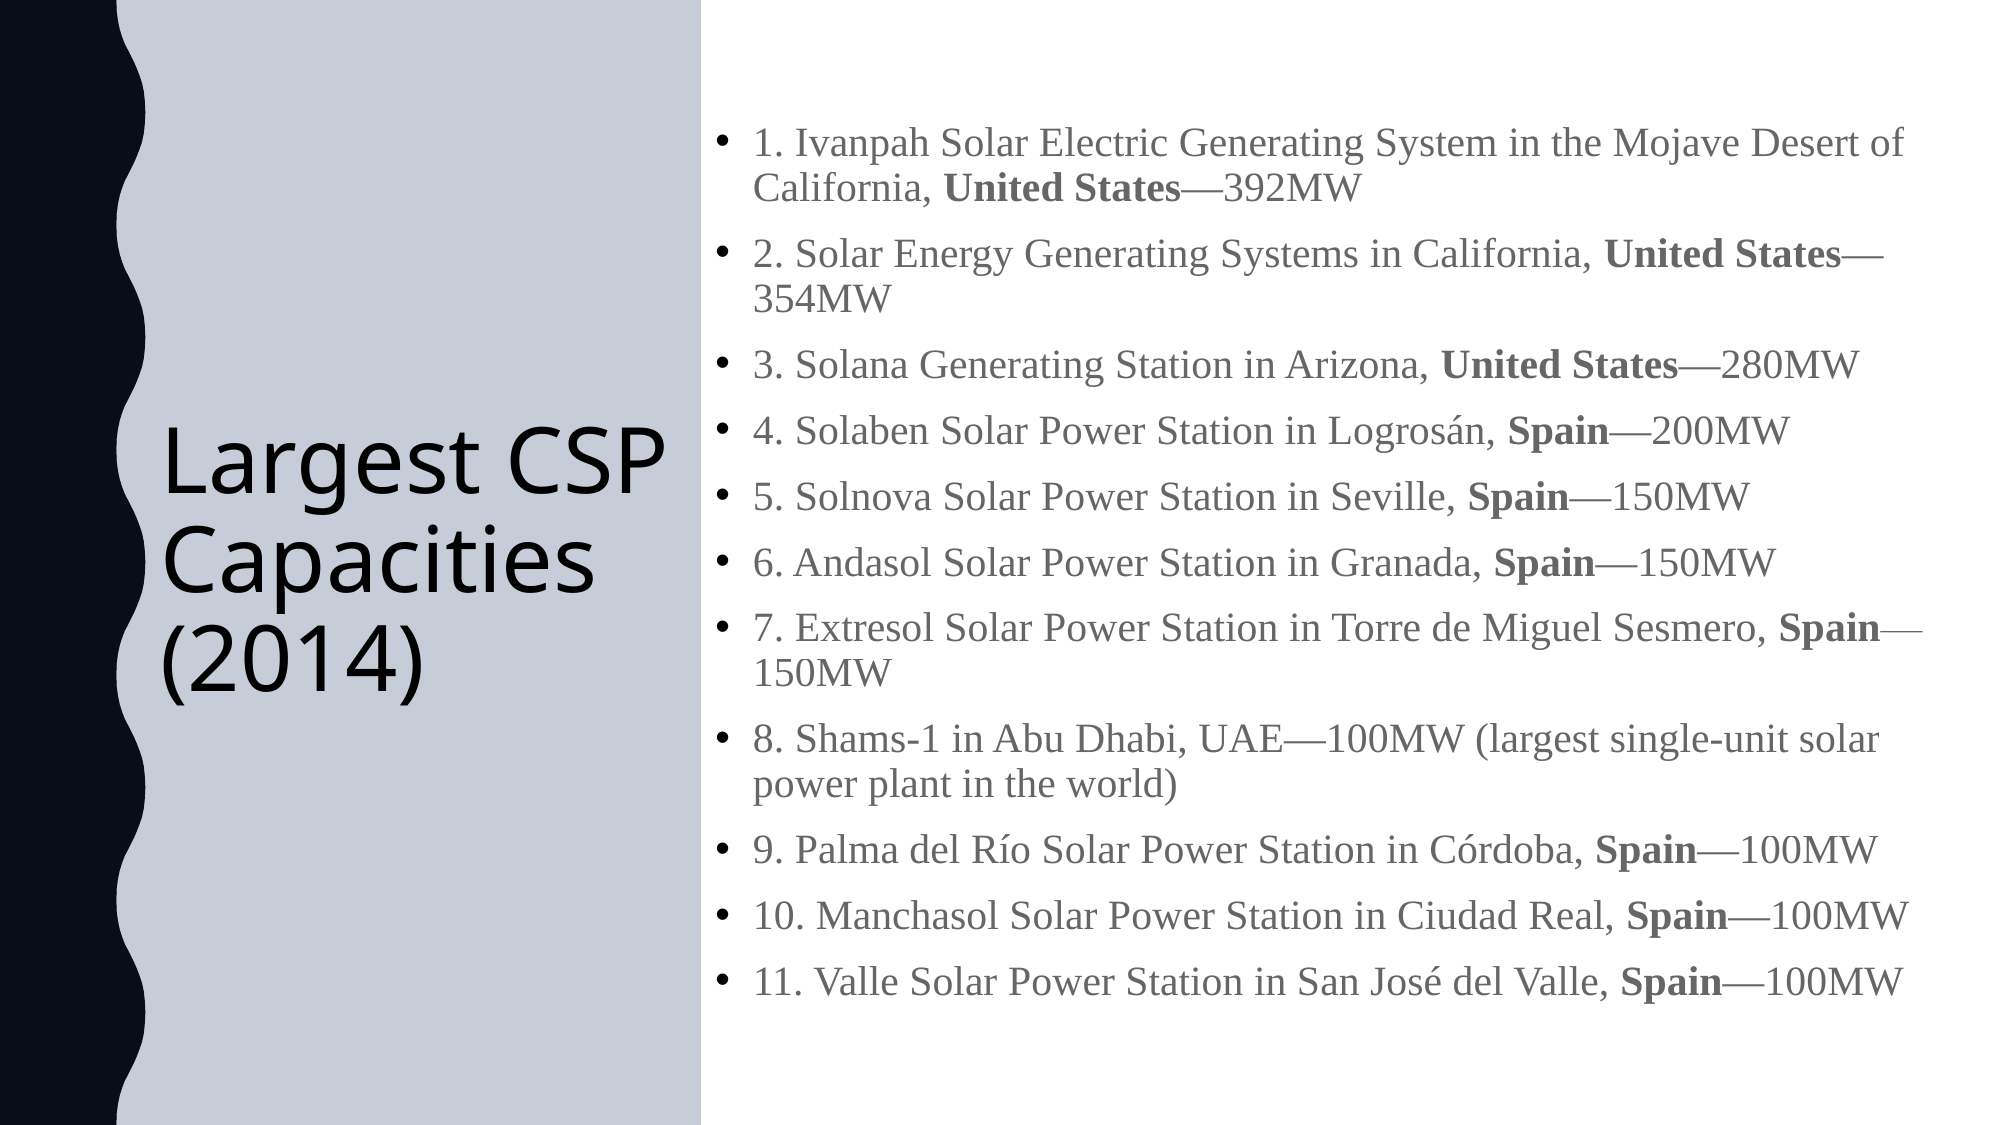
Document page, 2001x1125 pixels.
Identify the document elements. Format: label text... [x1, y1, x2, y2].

list 1. Ivanpah Solar Electric Generating System in the Mojave Desert of California, United States—392MW 2. Solar Energy Generating Systems in California, United States—354MW 3. Solana Generating Station in Arizona, United States—280MW 4. Solaben Solar Power Station in Logrosán, Spain—200MW 5. Solnova Solar Power Station in Seville, Spain—150MW 6. Andasol Solar Power Station in Granada, Spain—150MW 7. Extresol Solar Power Station in Torre de Miguel Sesmero, Spain—150MW 8. Shams-1 in Abu Dhabi, UAE—100MW (largest single-unit solar power plant in the world) 9. Palma del Río Solar Power Station in Córdoba, Spain—100MW 10. Manchasol Solar Power Station in Ciudad Real, Spain—100MW 11. Valle Solar Power Station in San José del Valle, Spain—100MW [701, 0, 2000, 1125]
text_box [0, 0, 146, 1125]
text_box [146, 0, 701, 1125]
